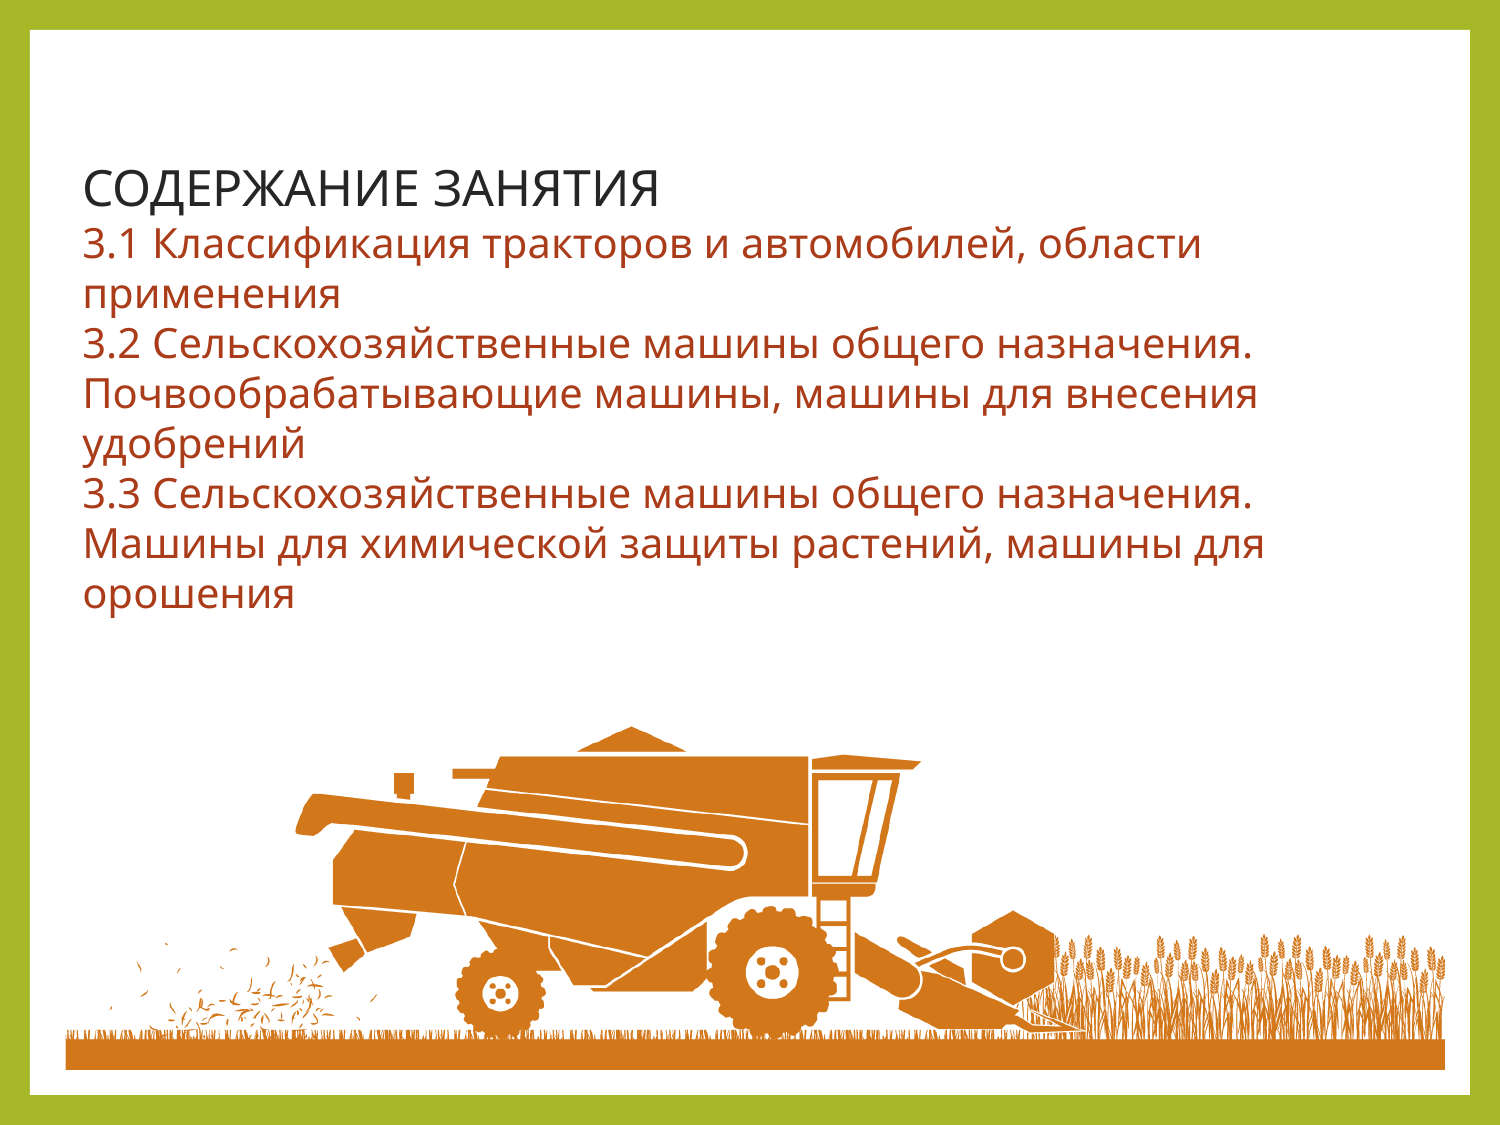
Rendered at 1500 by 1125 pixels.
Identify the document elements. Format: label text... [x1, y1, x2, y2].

text_box СОДЕРЖАНИЕ ЗАНЯТИЯ 3.1 Классификация тракторов и автомобилей, области применения 3.2 Сельскохозяйственные машины общего назначения. Почвообрабатывающие машины, машины для внесения удобрений 3.3 Сельскохозяйственные машины общего назначения. Машины для химической защиты растений, машины для орошения [67, 118, 1448, 624]
picture [65, 672, 1446, 1071]
